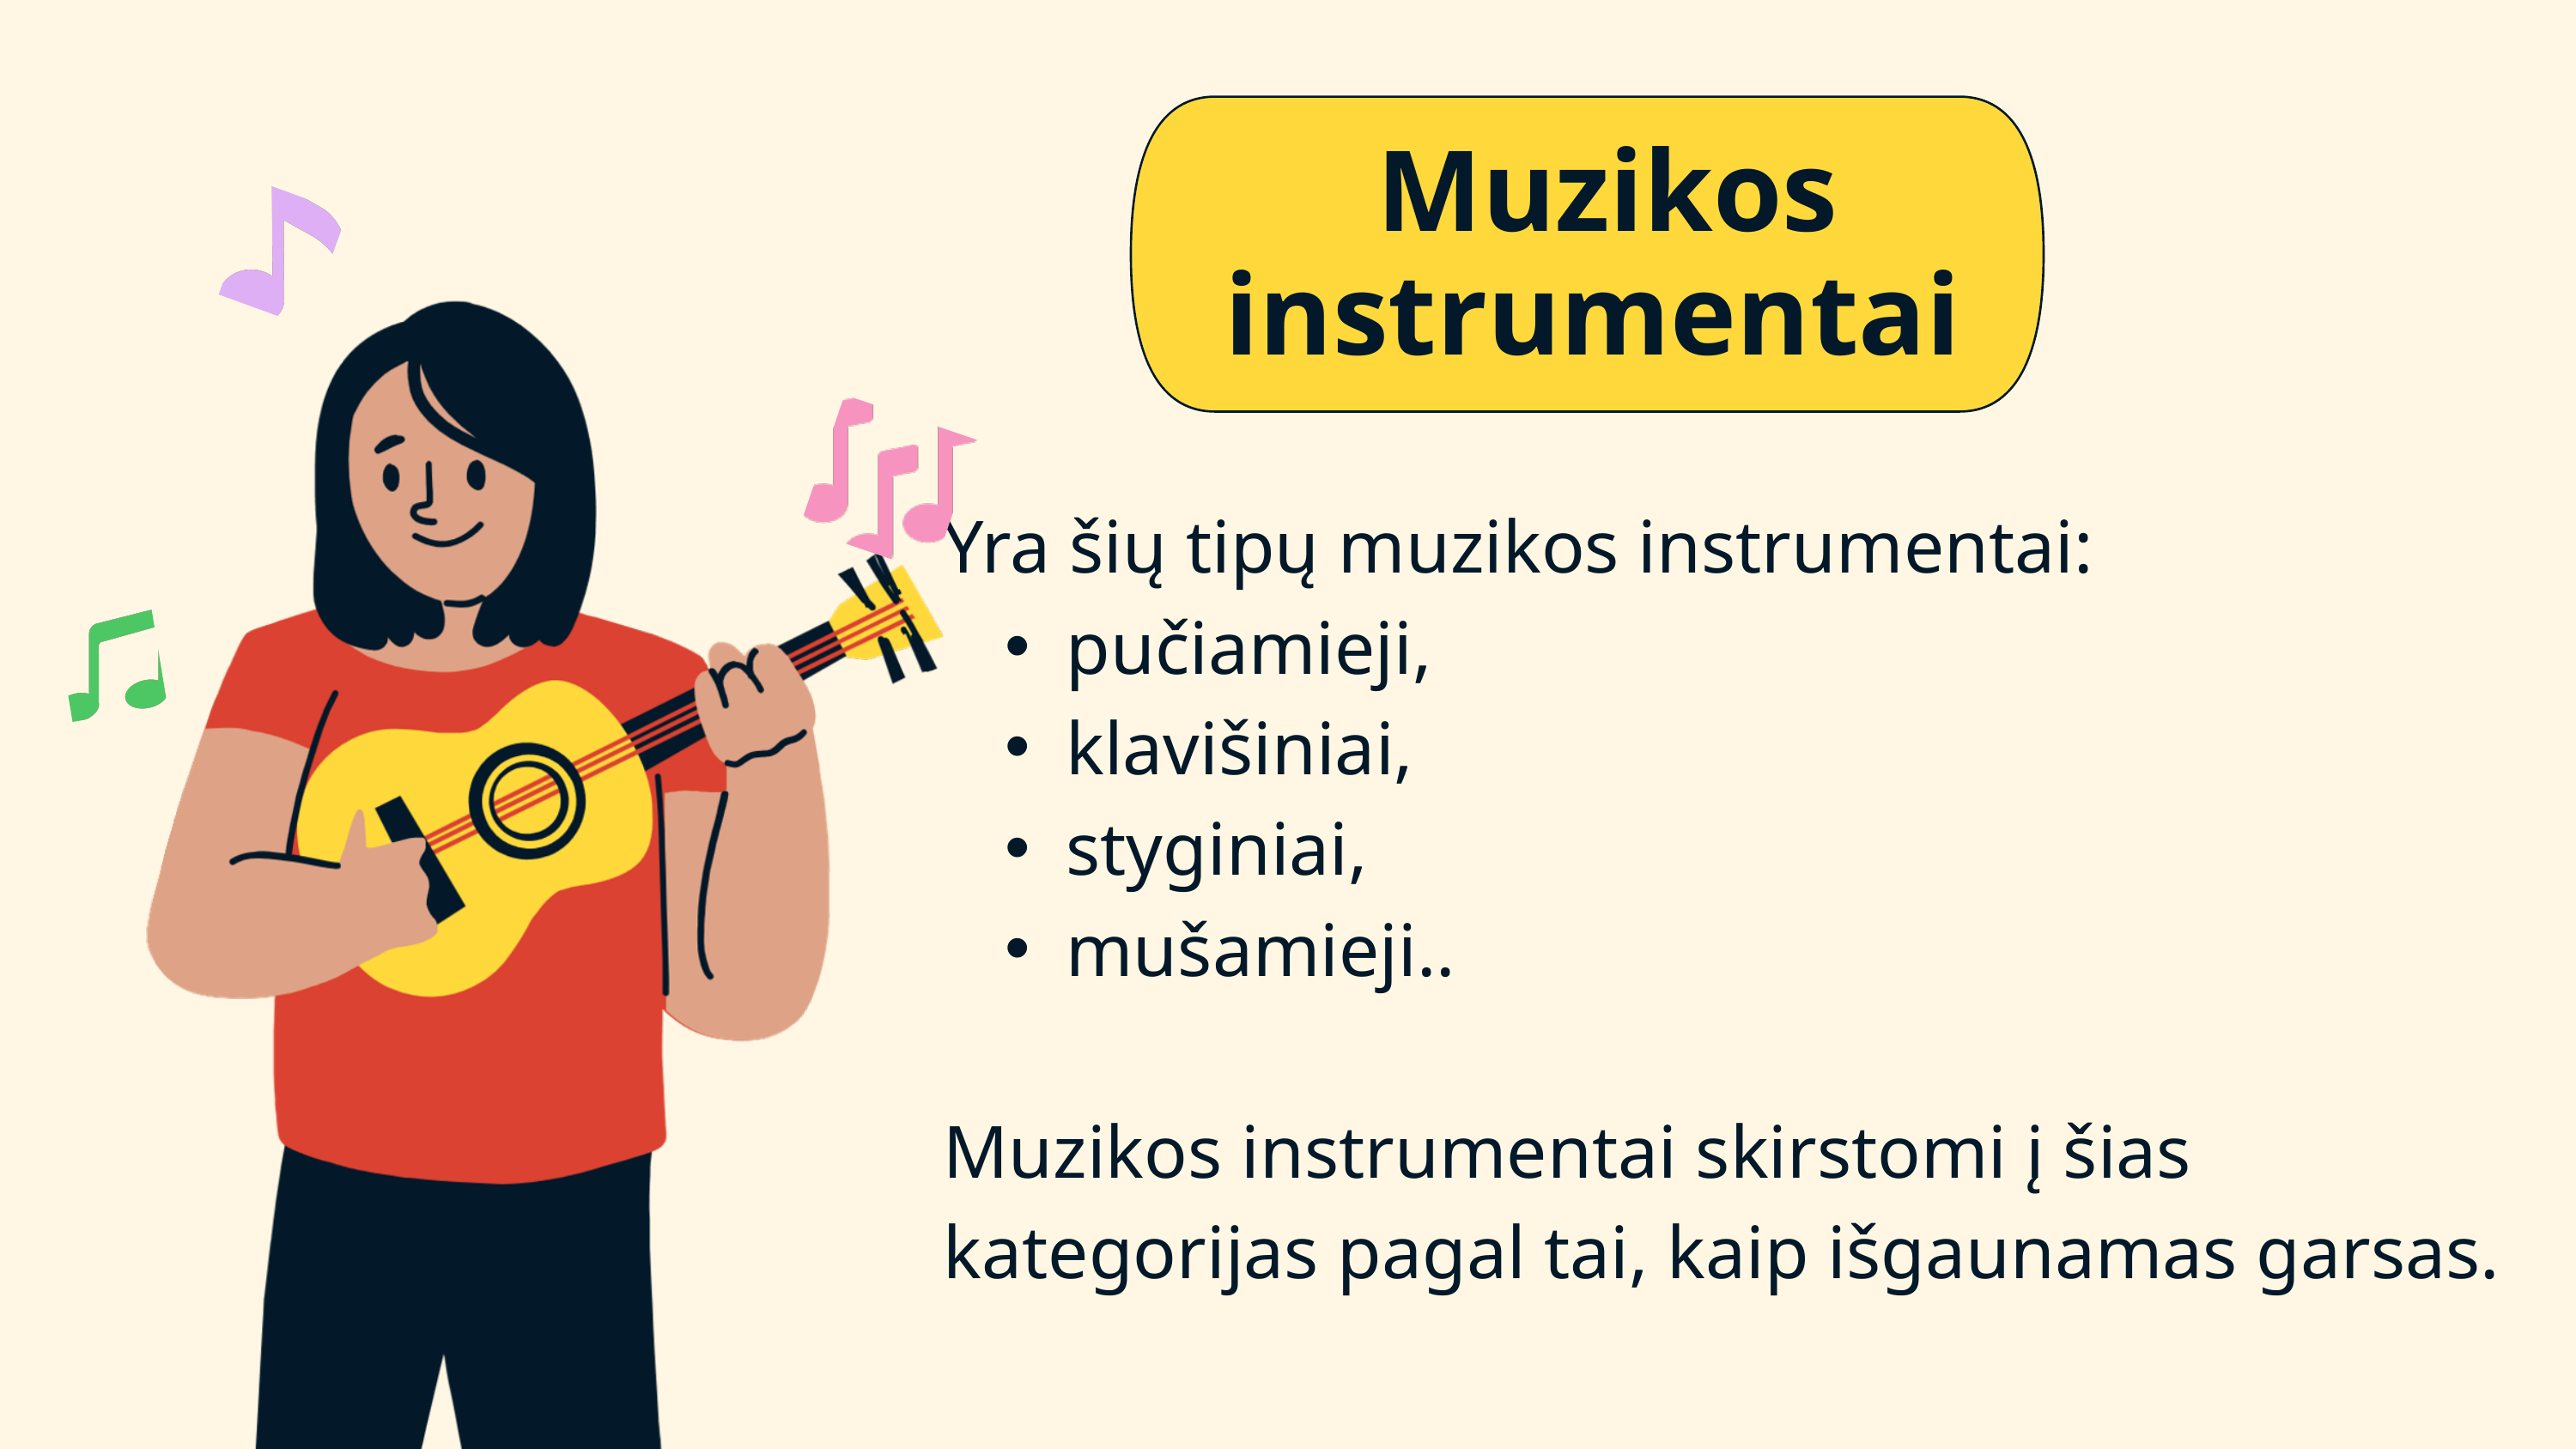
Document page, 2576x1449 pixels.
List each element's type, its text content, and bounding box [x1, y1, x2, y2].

text_box [0, 76, 944, 1449]
text_box Yra šių tipų muzikos instrumentai: pučiamieji, klavišiniai, styginiai, mušamieji.. Muzikos instrumentai skirstomi į šias kategorijas pagal tai, kaip išgaunamas garsas. [943, 486, 2576, 1294]
text_box [218, 181, 348, 327]
text_box [56, 609, 168, 722]
text_box [799, 394, 978, 573]
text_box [1129, 94, 2045, 413]
